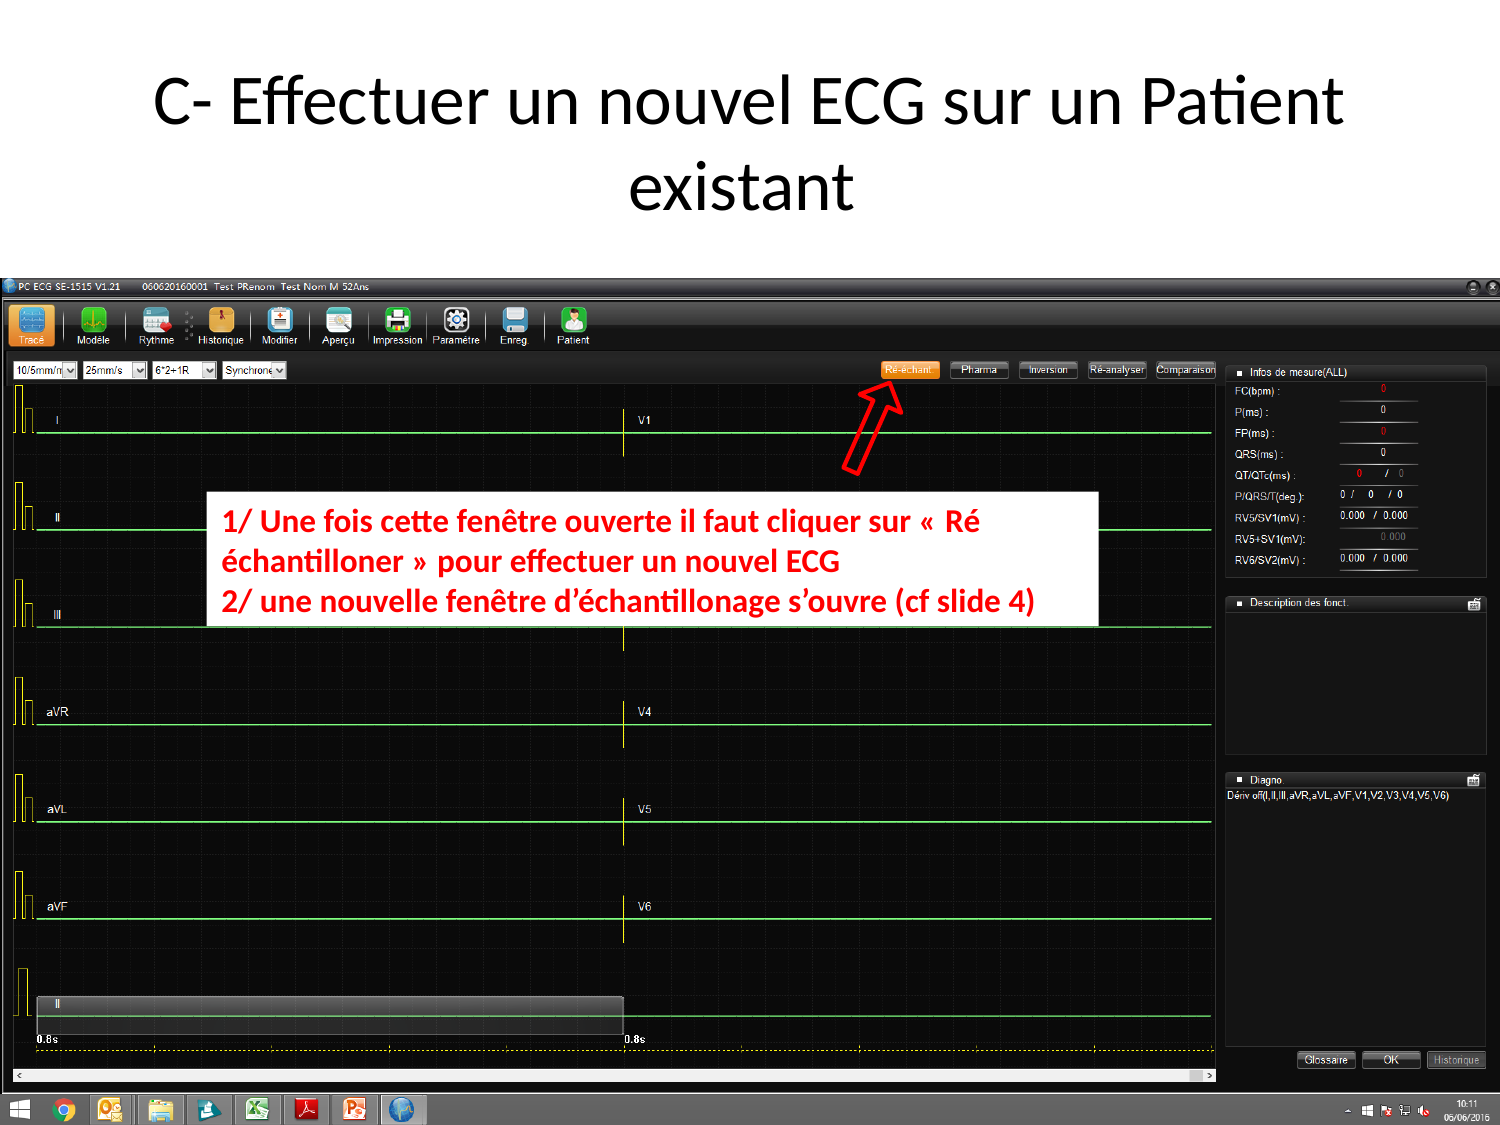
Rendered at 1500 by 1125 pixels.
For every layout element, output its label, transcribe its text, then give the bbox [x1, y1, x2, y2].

title C- Effectuer un nouvel ECG sur un Patient existant [75, 45, 1425, 233]
picture [0, 278, 1500, 1125]
